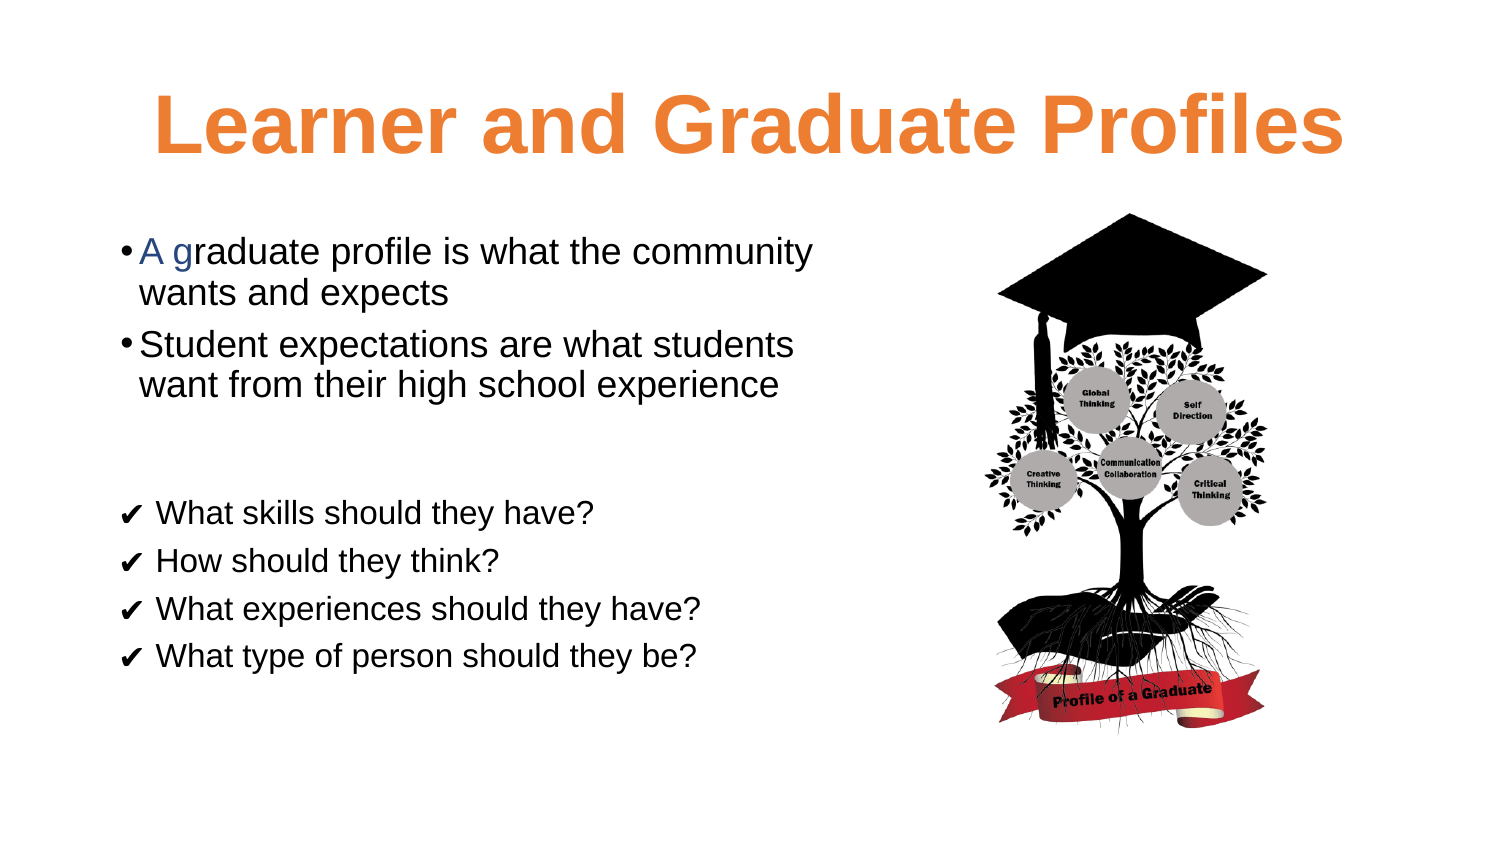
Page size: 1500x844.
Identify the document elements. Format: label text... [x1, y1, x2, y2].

list A graduate profile is what the community wants and expects Student expectations are what students want from their high school experience [103, 224, 854, 760]
title Learner and Graduate Profiles [103, 44, 1397, 208]
text_box What skills should they have? How should they think? What experiences should they have? What type of person should they be? [103, 488, 853, 683]
picture [941, 201, 1316, 750]
